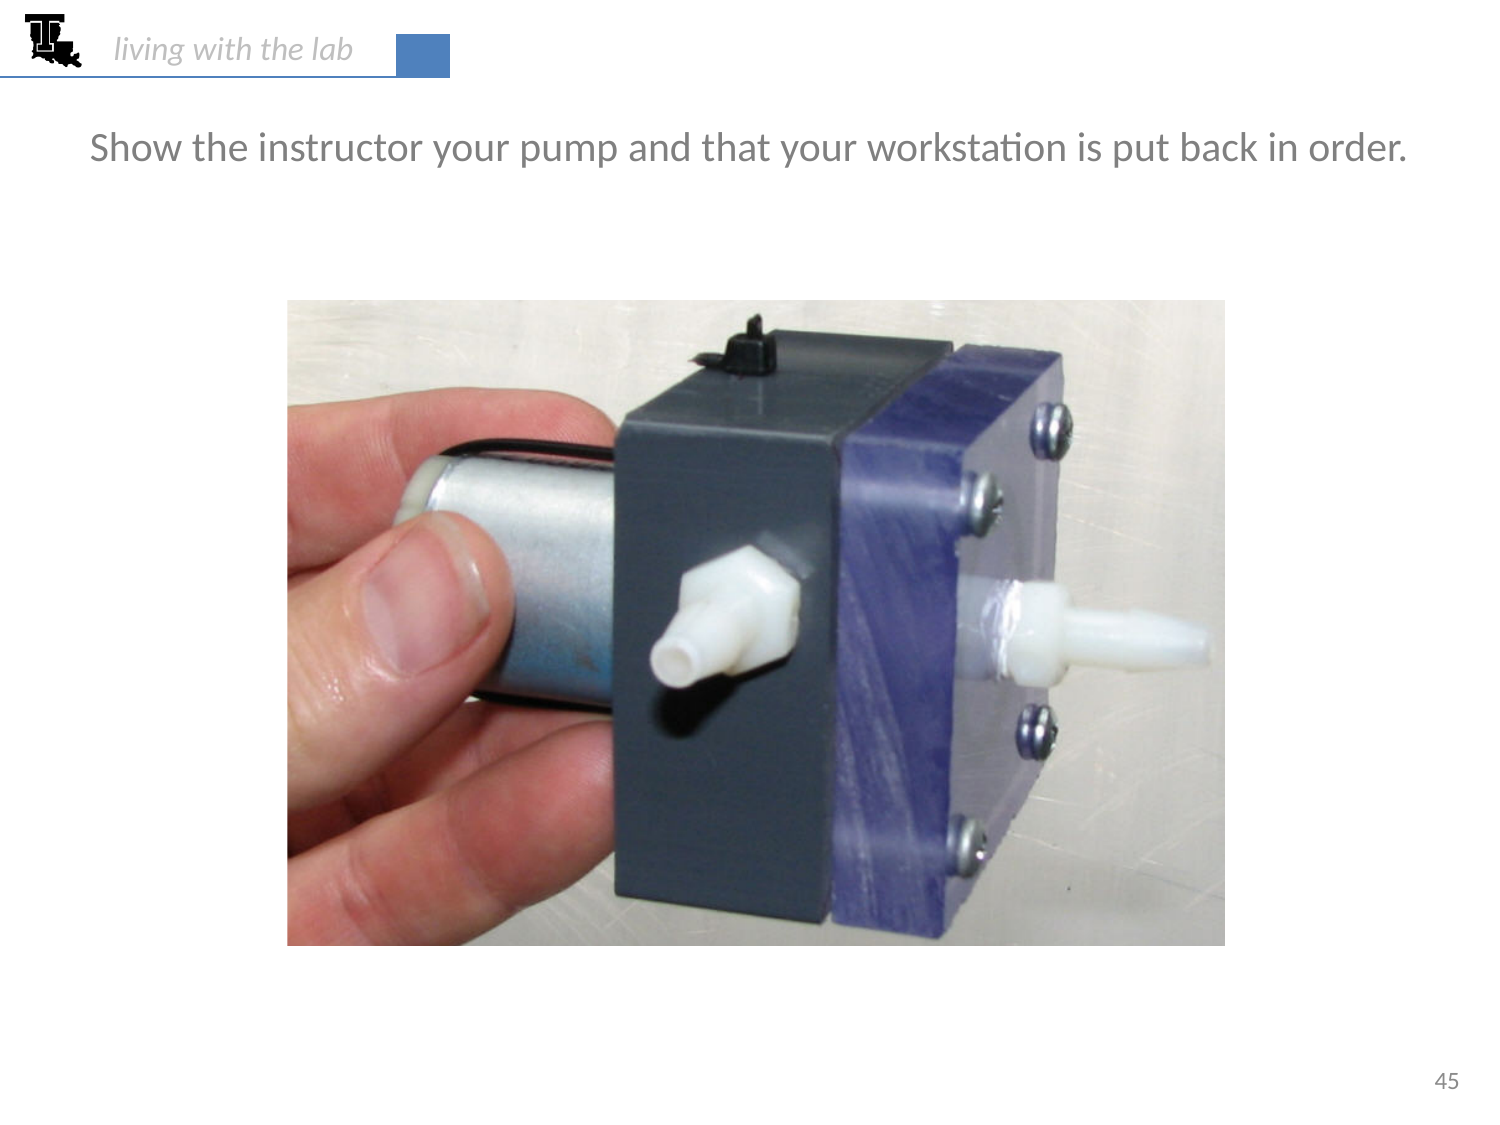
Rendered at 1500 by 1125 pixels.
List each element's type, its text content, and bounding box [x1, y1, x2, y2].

picture [287, 299, 1226, 946]
text_box [394, 32, 452, 80]
text_box Show the instructor your pump and that your workstation is put back in order. [75, 112, 1450, 188]
slide_number 45 [1400, 1046, 1475, 1113]
picture [24, 13, 82, 68]
text_box living with the lab [82, 14, 404, 75]
